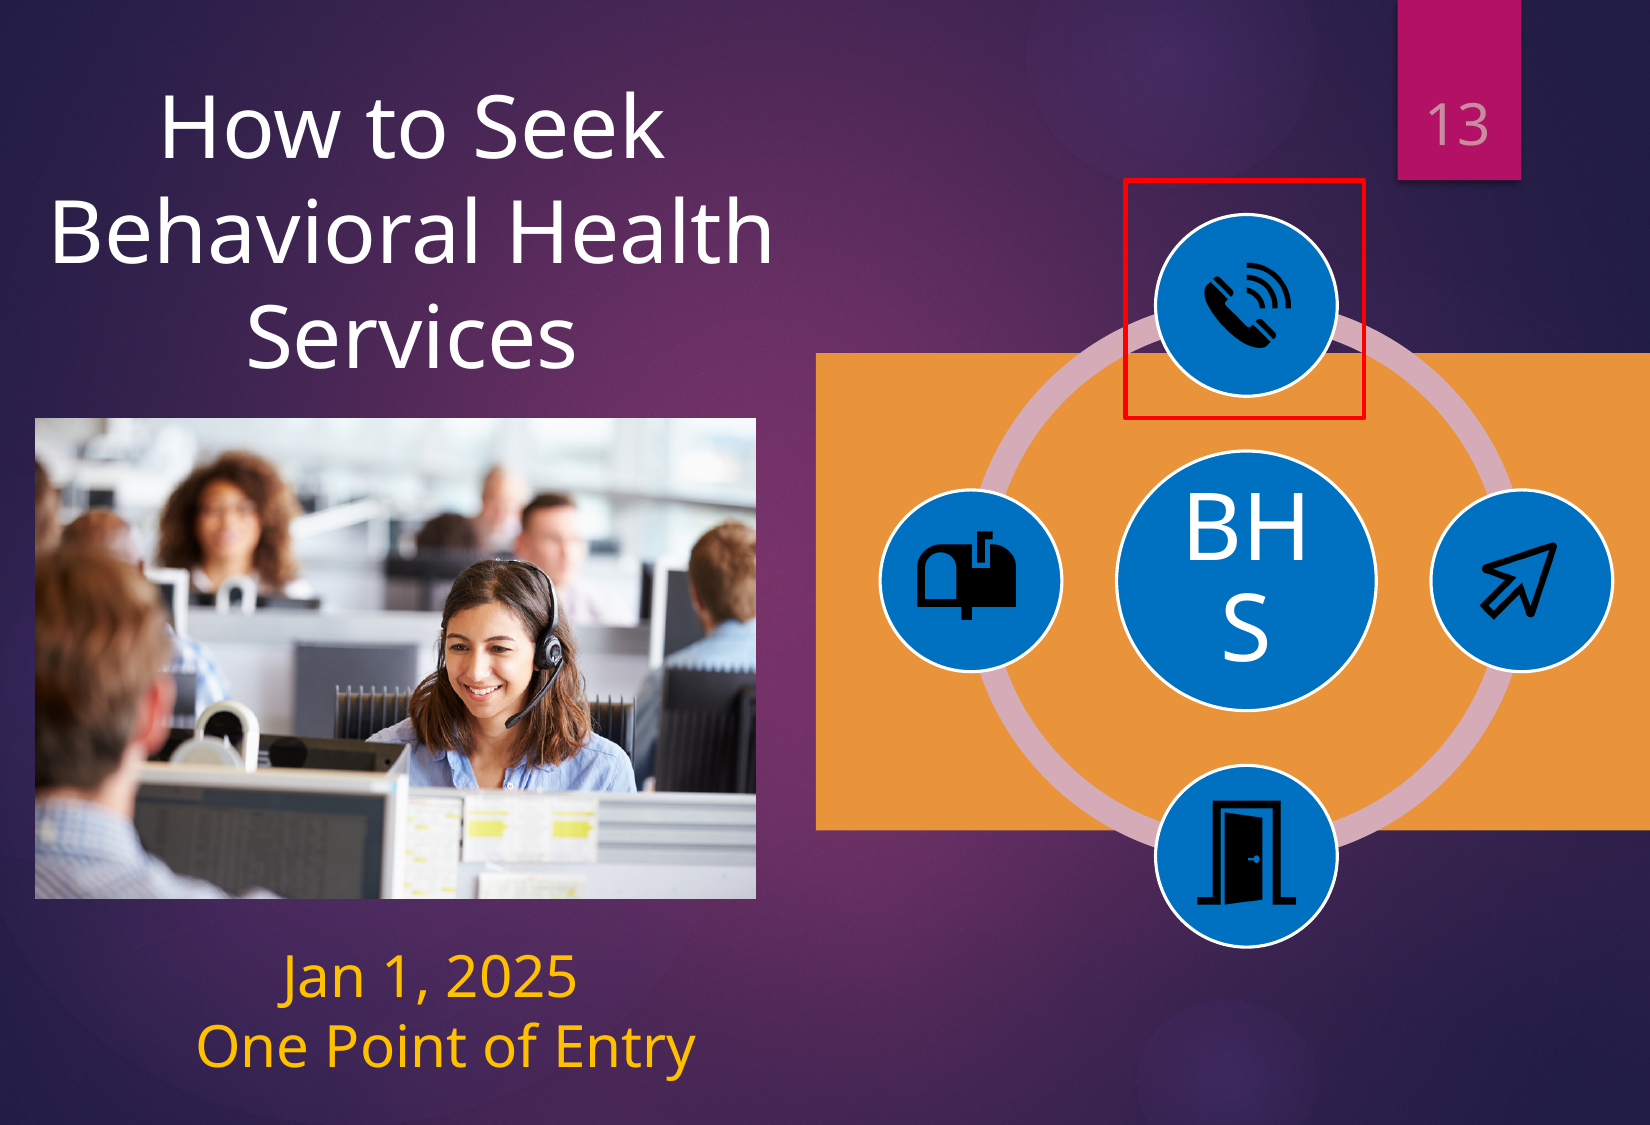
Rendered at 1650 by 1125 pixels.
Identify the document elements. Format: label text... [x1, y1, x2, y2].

picture [1184, 790, 1309, 915]
slide_number 13 [1401, 48, 1515, 175]
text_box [696, 213, 1650, 948]
picture [1456, 518, 1581, 643]
text_box [1124, 179, 1366, 212]
picture [904, 513, 1029, 638]
picture [34, 417, 757, 900]
title How to Seek Behavioral Health Services [15, 63, 809, 301]
picture [1184, 243, 1309, 368]
text_box Jan 1, 2025 One Point of Entry [111, 931, 781, 1087]
